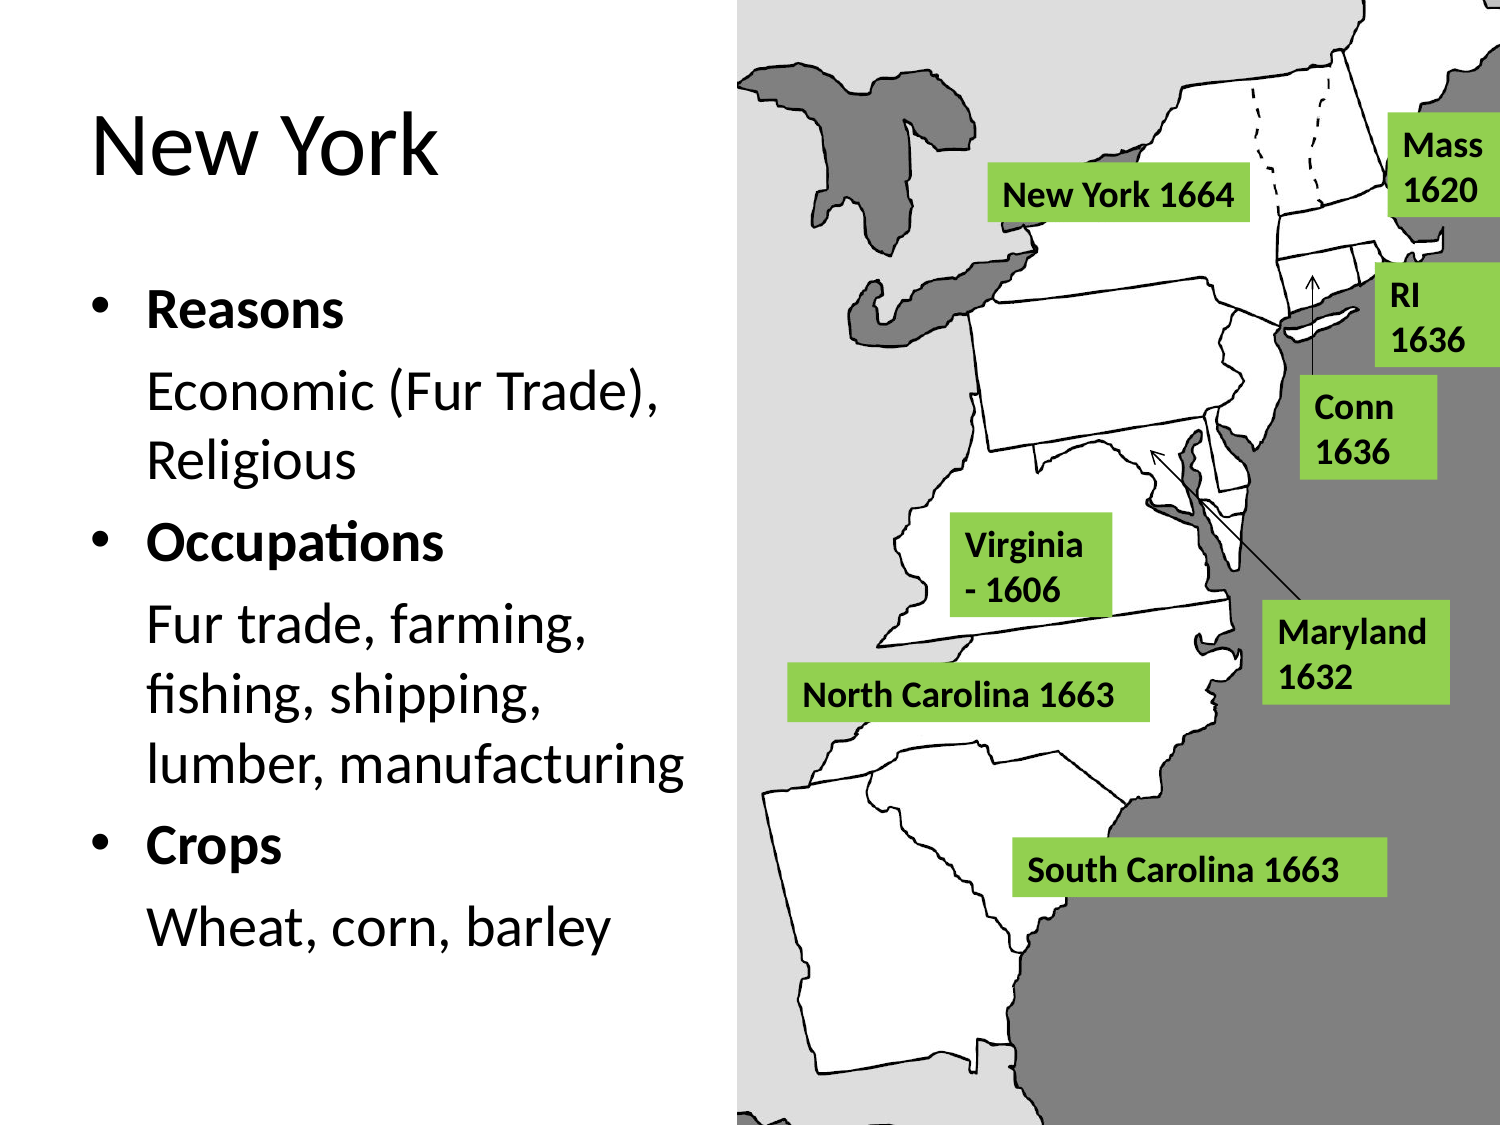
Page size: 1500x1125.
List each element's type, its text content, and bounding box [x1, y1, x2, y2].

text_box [1374, 262, 1413, 301]
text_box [1149, 449, 1313, 613]
title New York [75, 45, 732, 233]
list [737, 0, 1500, 1125]
list Reasons Economic (Fur Trade), Religious Occupations Fur trade, farming, fishing, shipping, lumber, manufacturing Crops Wheat, corn, barley [75, 262, 732, 1005]
